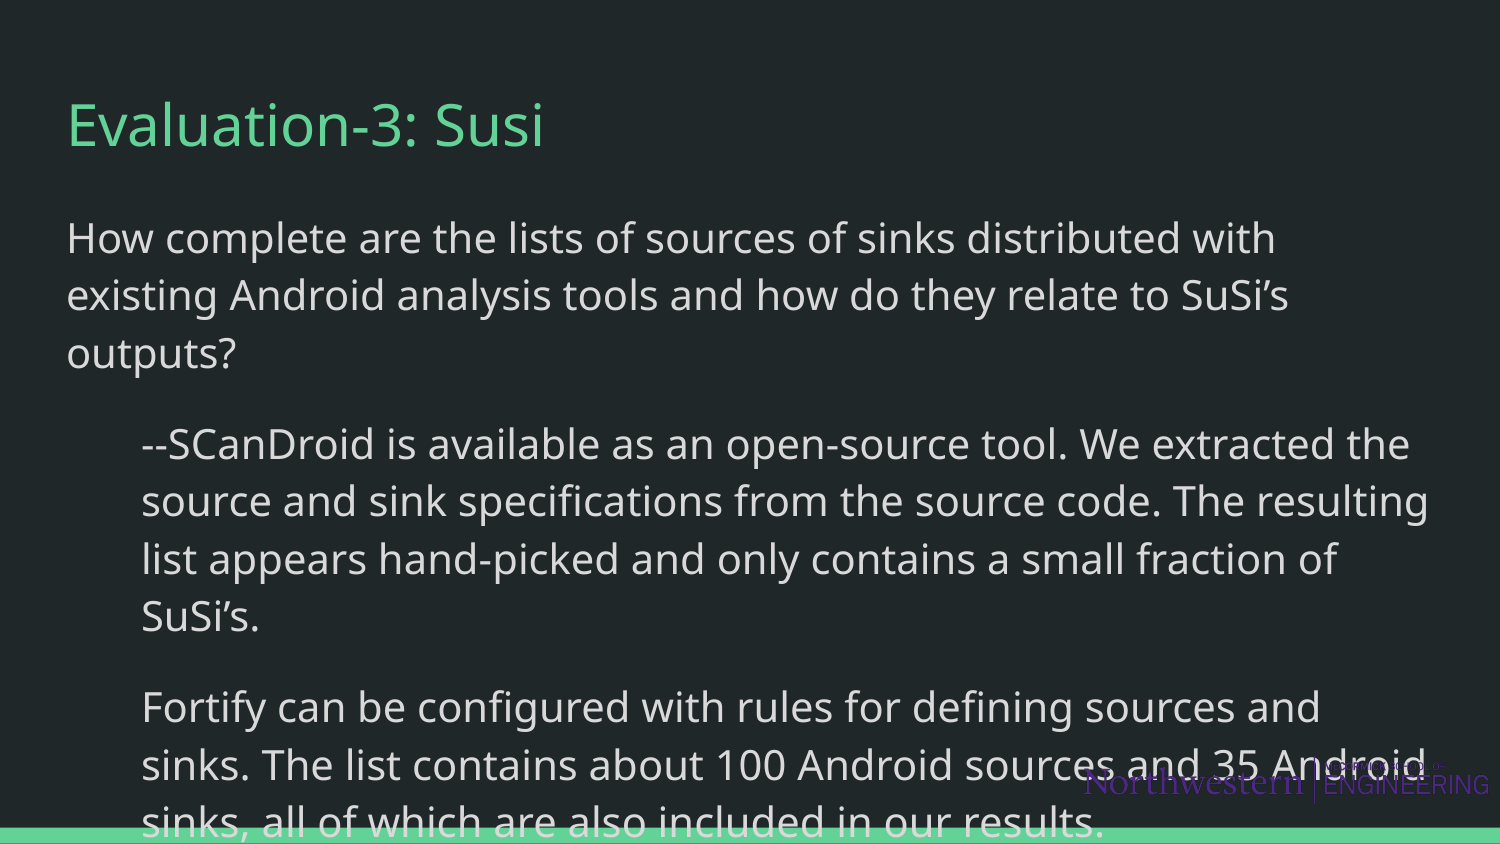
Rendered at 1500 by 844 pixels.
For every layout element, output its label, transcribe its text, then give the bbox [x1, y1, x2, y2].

list How complete are the lists of sources of sinks distributed with existing Android analysis tools and how do they relate to SuSi’s outputs? --SCanDroid is available as an open-source tool. We extracted the source and sink specifications from the source code. The resulting list appears hand-picked and only contains a small fraction of SuSi’s. Fortify can be configured with rules for defining sources and sinks. The list contains about 100 Android sources and 35 Android sinks, all of which are also included in our results. [51, 189, 1449, 750]
picture [1083, 755, 1489, 804]
title Evaluation-3: Susi [51, 72, 1449, 167]
